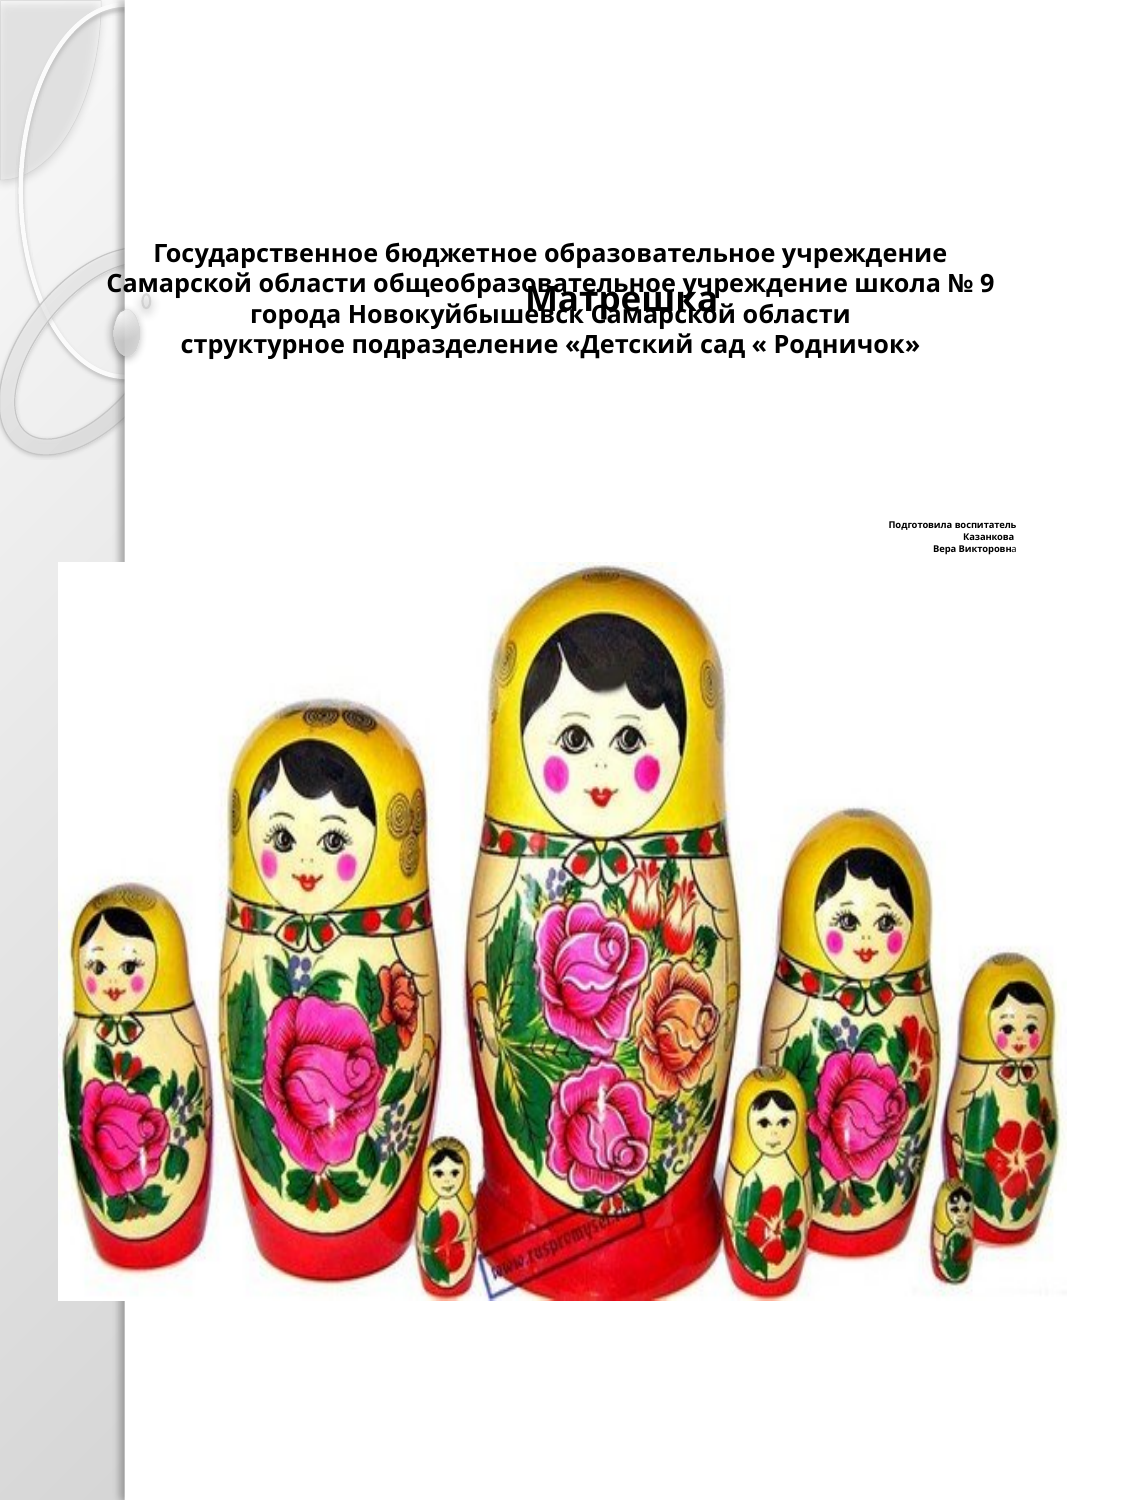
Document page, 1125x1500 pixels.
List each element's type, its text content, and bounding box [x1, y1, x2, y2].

subtitle Матрешка Подготовила воспитатель Казанкова Вера Викторовна [219, 222, 1032, 559]
title Государственное бюджетное образовательное учреждение Самарской области общеобразовательное учреждение школа № 9 города Новокуйбышевск Самарской области структурное подразделение «Детский сад « Родничок» Матрешка [35, 35, 1067, 739]
picture [58, 562, 1067, 1301]
